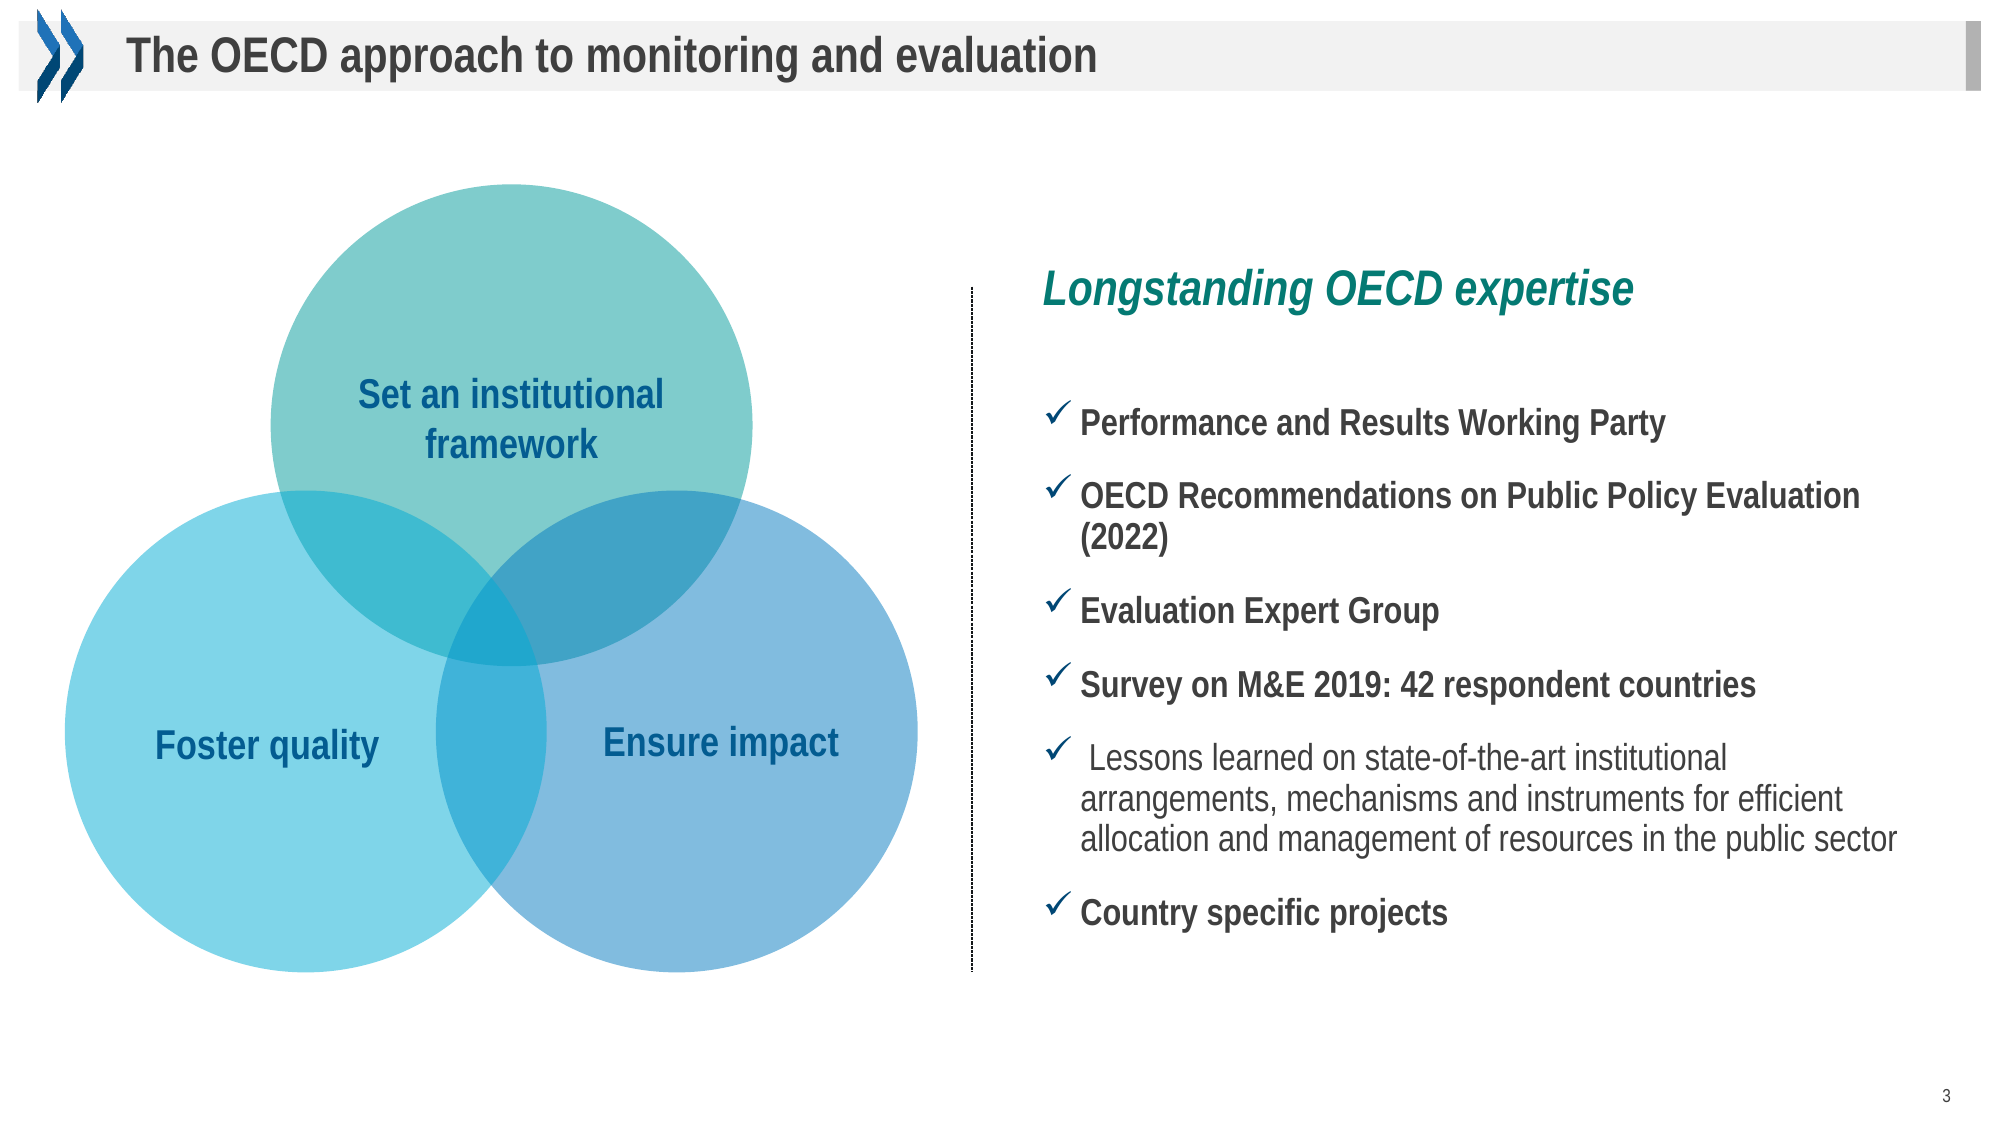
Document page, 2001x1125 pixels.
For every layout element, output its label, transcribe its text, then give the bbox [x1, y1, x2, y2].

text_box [64, 184, 918, 973]
picture [26, 5, 90, 107]
list The OECD approach to monitoring and evaluation [111, 22, 1967, 91]
list Longstanding OECD expertise Performance and Results Working Party OECD Recommendations on Public Policy Evaluation (2022) Evaluation Expert Group Survey on M&E 2019: 42 respondent countries Lessons learned on state-of-the-art institutional arrangements, mechanisms and instruments for efficient allocation and management of resources in the public sector Country specific projects [1028, 148, 1916, 1047]
slide_number 3 [1515, 1065, 1966, 1125]
